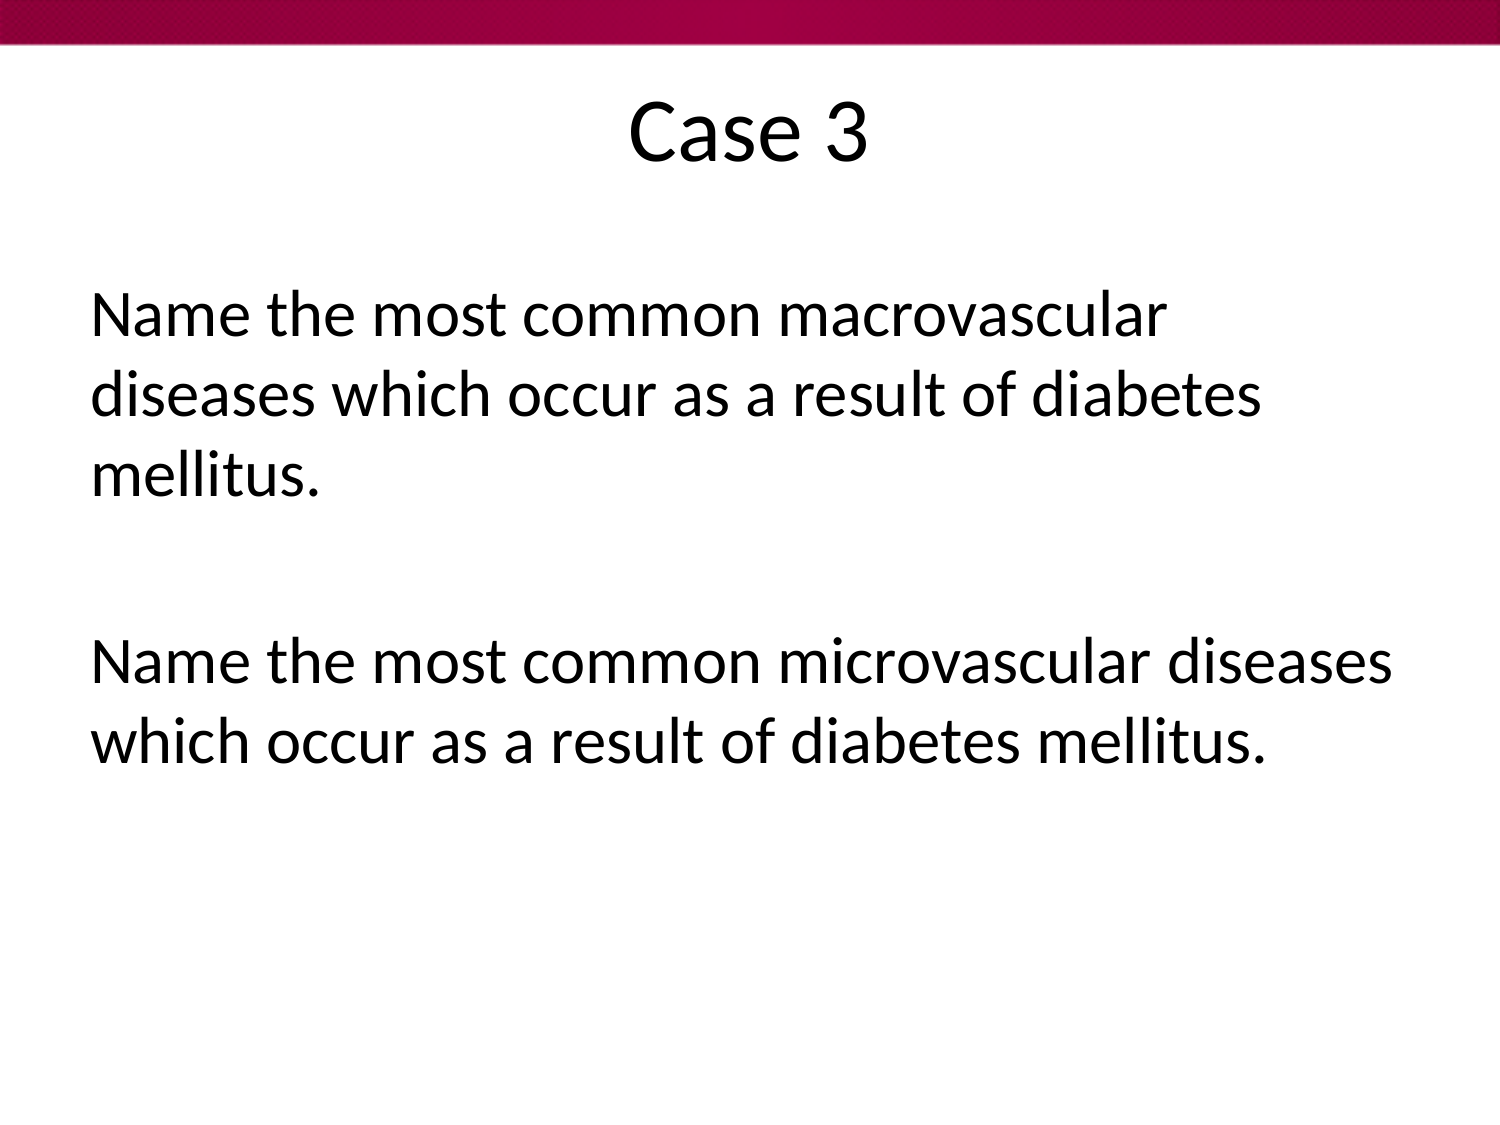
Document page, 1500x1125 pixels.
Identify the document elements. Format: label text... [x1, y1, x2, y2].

picture [0, 0, 1500, 1125]
list Name the most common macrovascular diseases which occur as a result of diabetes mellitus. Name the most common microvascular diseases which occur as a result of diabetes mellitus. [75, 262, 1425, 1005]
title Case 3 [75, 62, 1425, 250]
